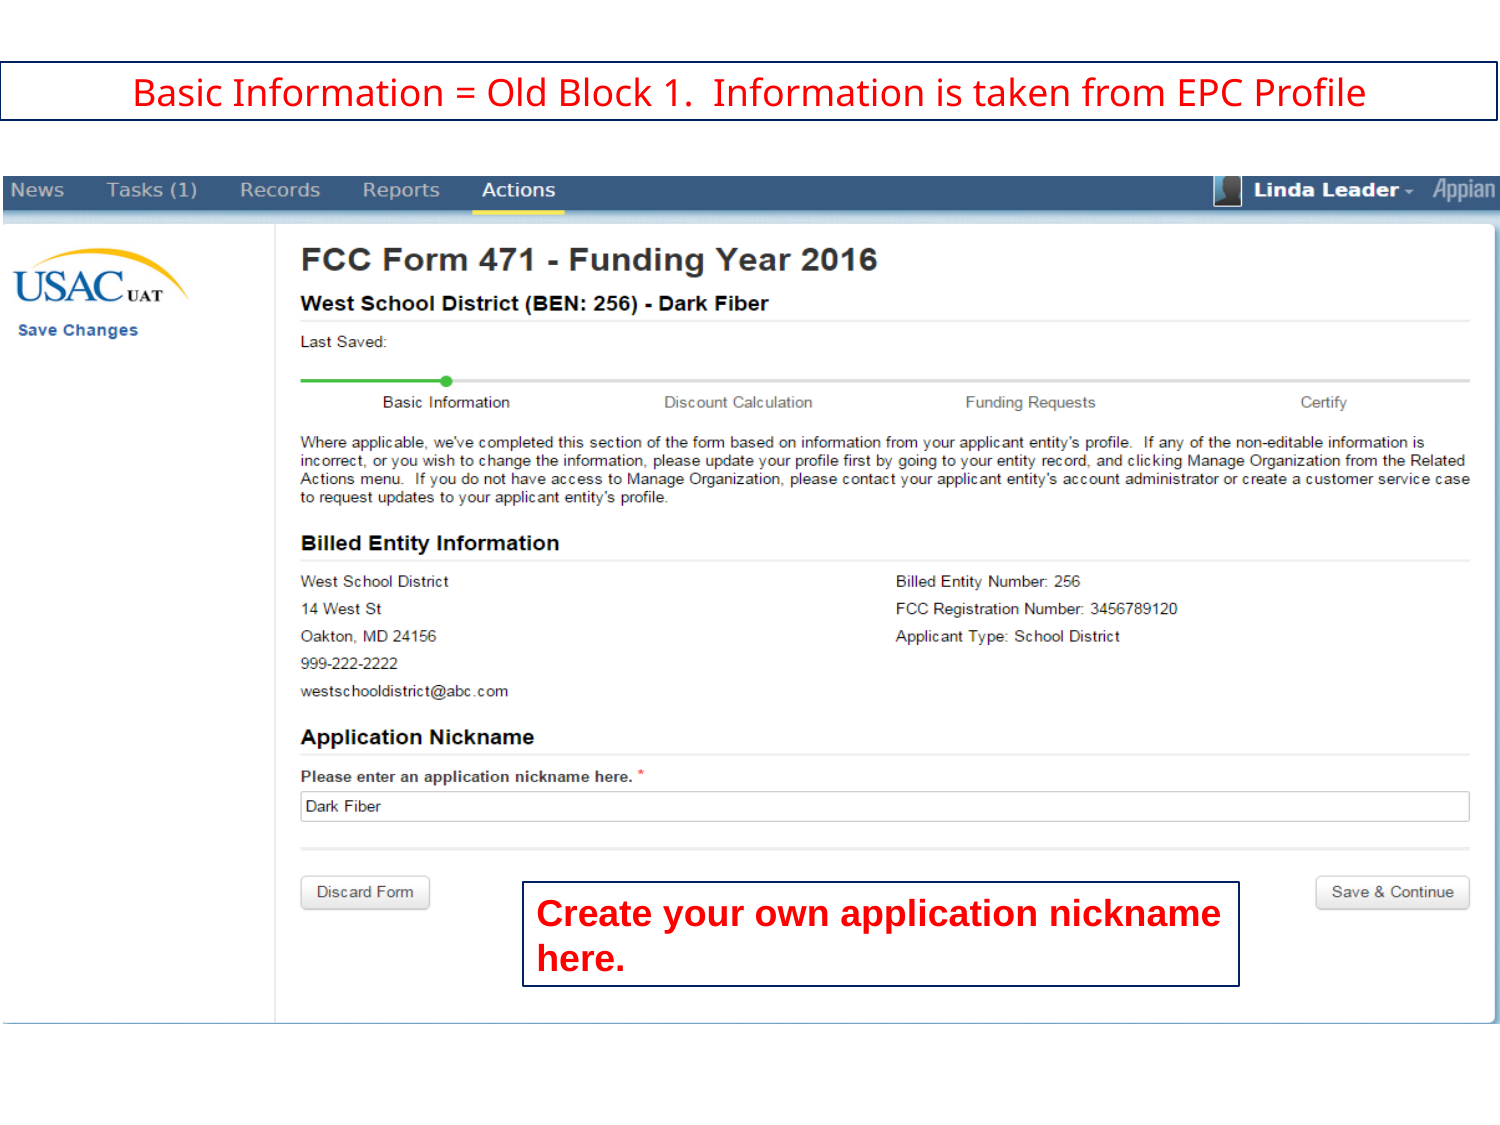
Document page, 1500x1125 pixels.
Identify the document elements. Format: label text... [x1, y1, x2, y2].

text_box Basic Information = Old Block 1. Information is taken from EPC Profile [0, 61, 1498, 121]
picture [3, 176, 1500, 1024]
